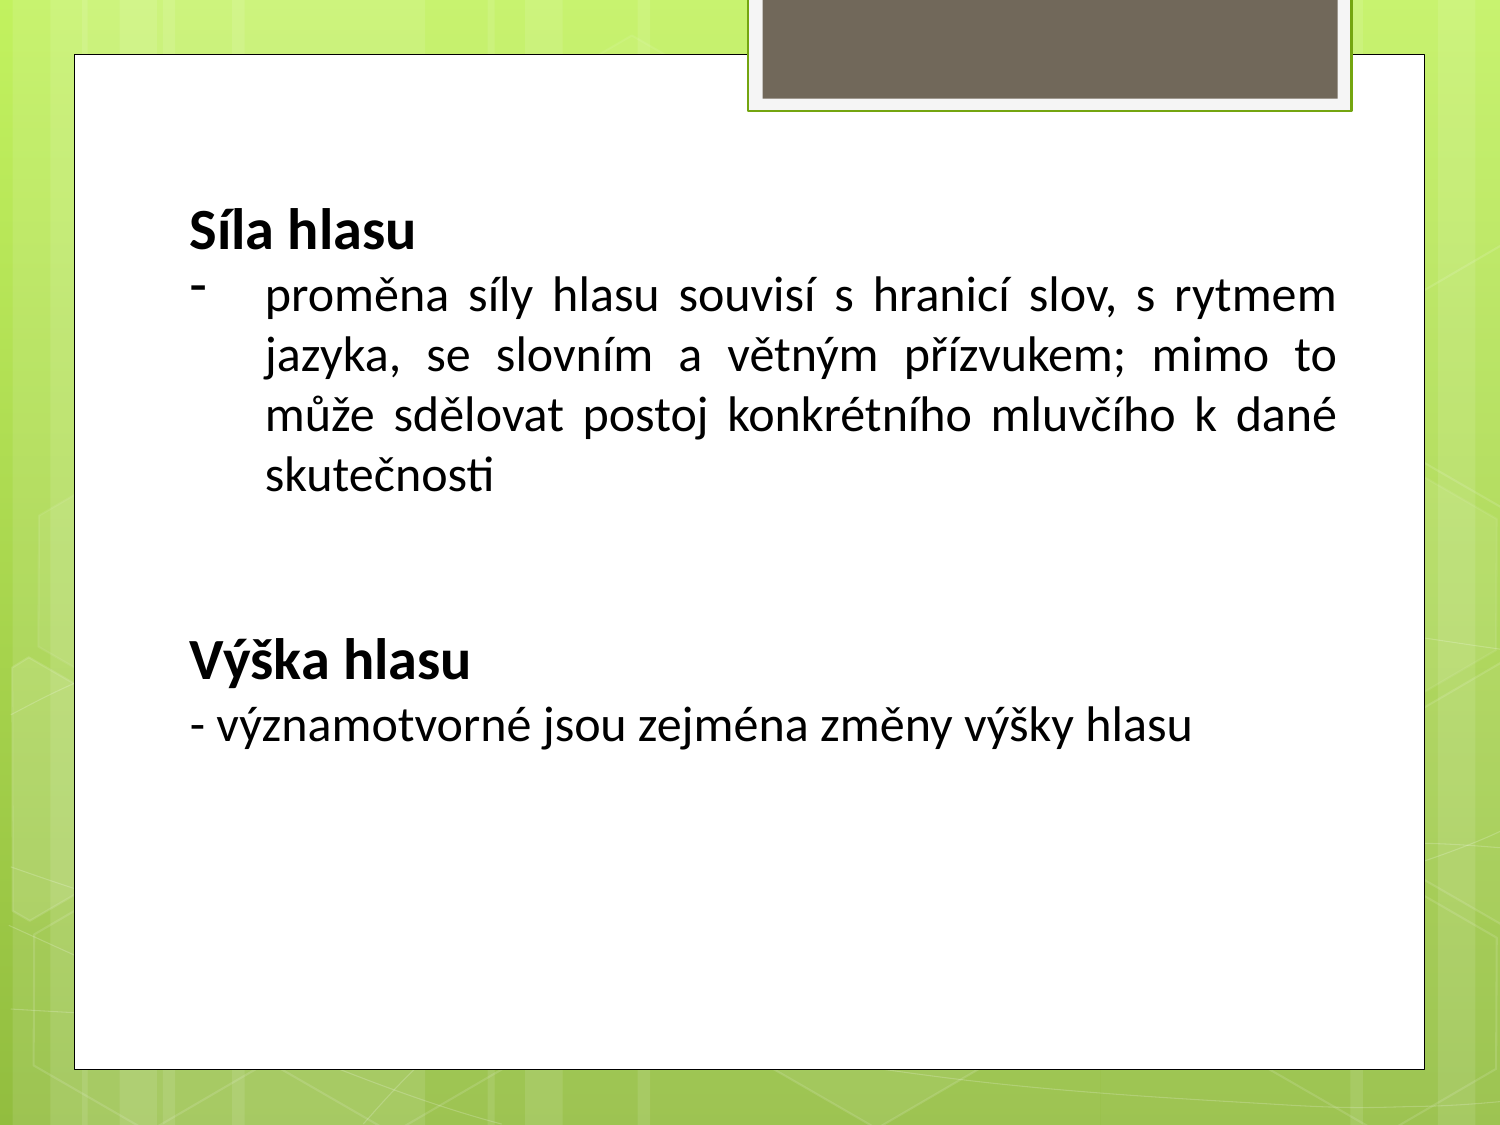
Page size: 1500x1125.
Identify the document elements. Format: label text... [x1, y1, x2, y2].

text_box Síla hlasu proměna síly hlasu souvisí s hranicí slov, s rytmem jazyka, se slovním a větným přízvukem; mimo to může sdělovat postoj konkrétního mluvčího k dané skutečnosti Výška hlasu - významotvorné jsou zejména změny výšky hlasu [100, 113, 1353, 819]
